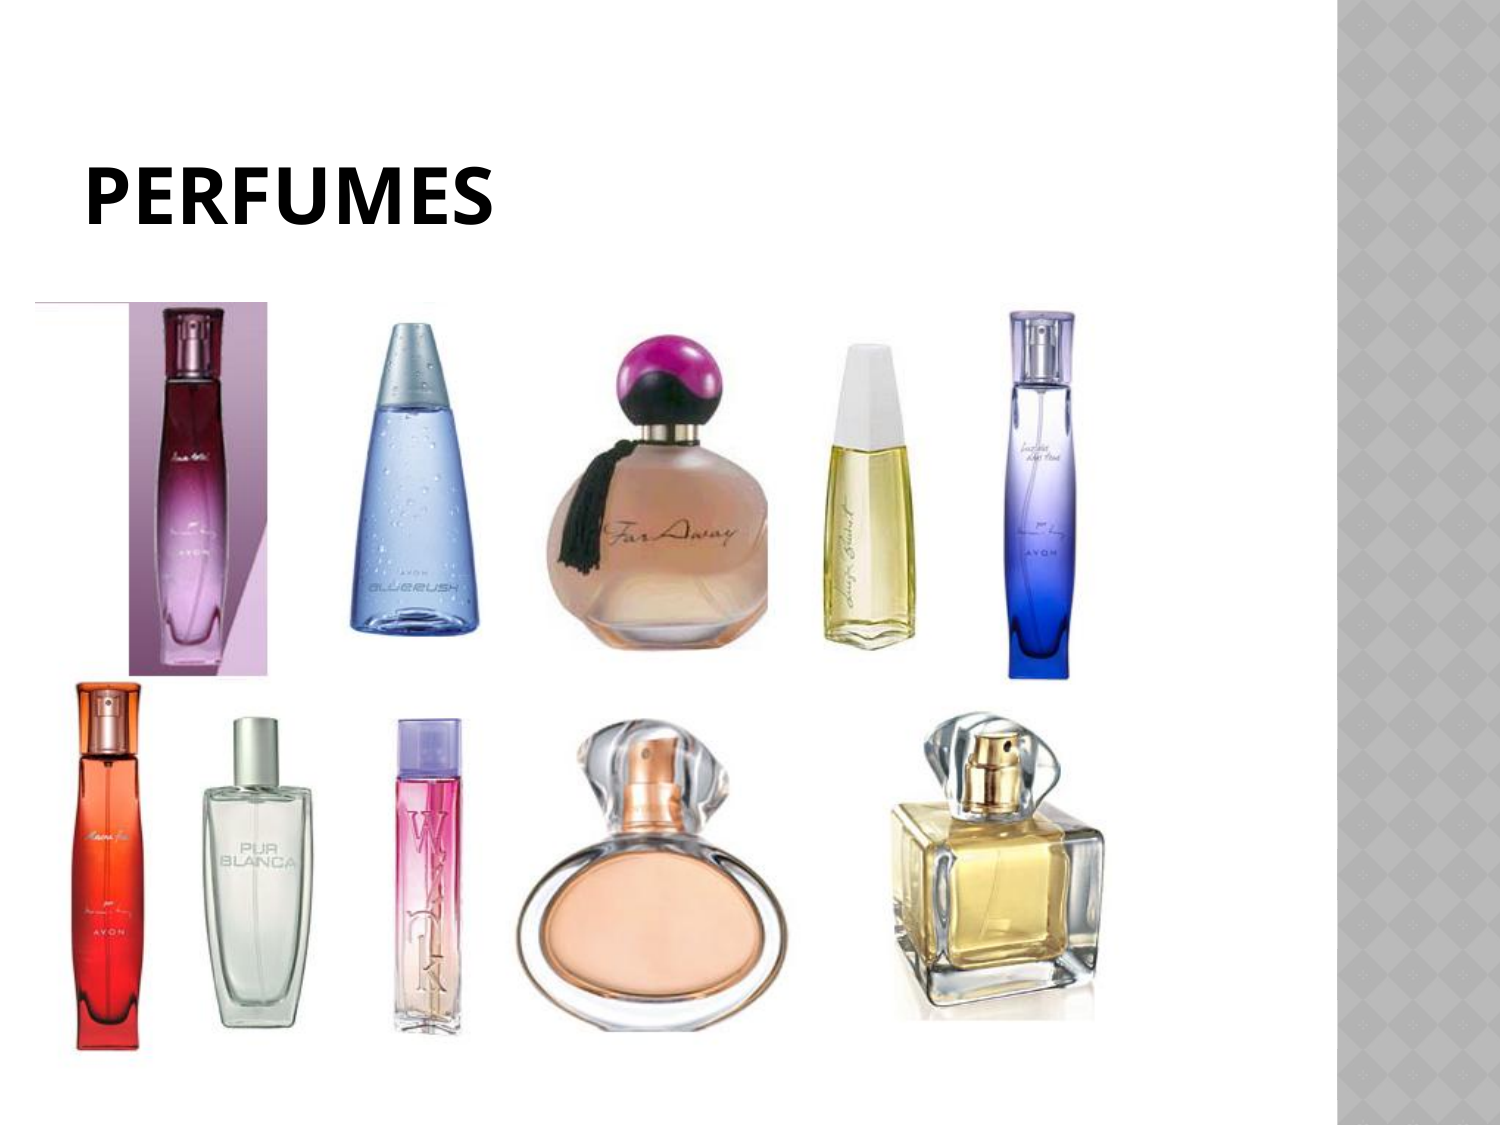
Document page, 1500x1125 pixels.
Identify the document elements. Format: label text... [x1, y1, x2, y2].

title Perfumes [75, 52, 1263, 240]
picture [34, 302, 1323, 1125]
